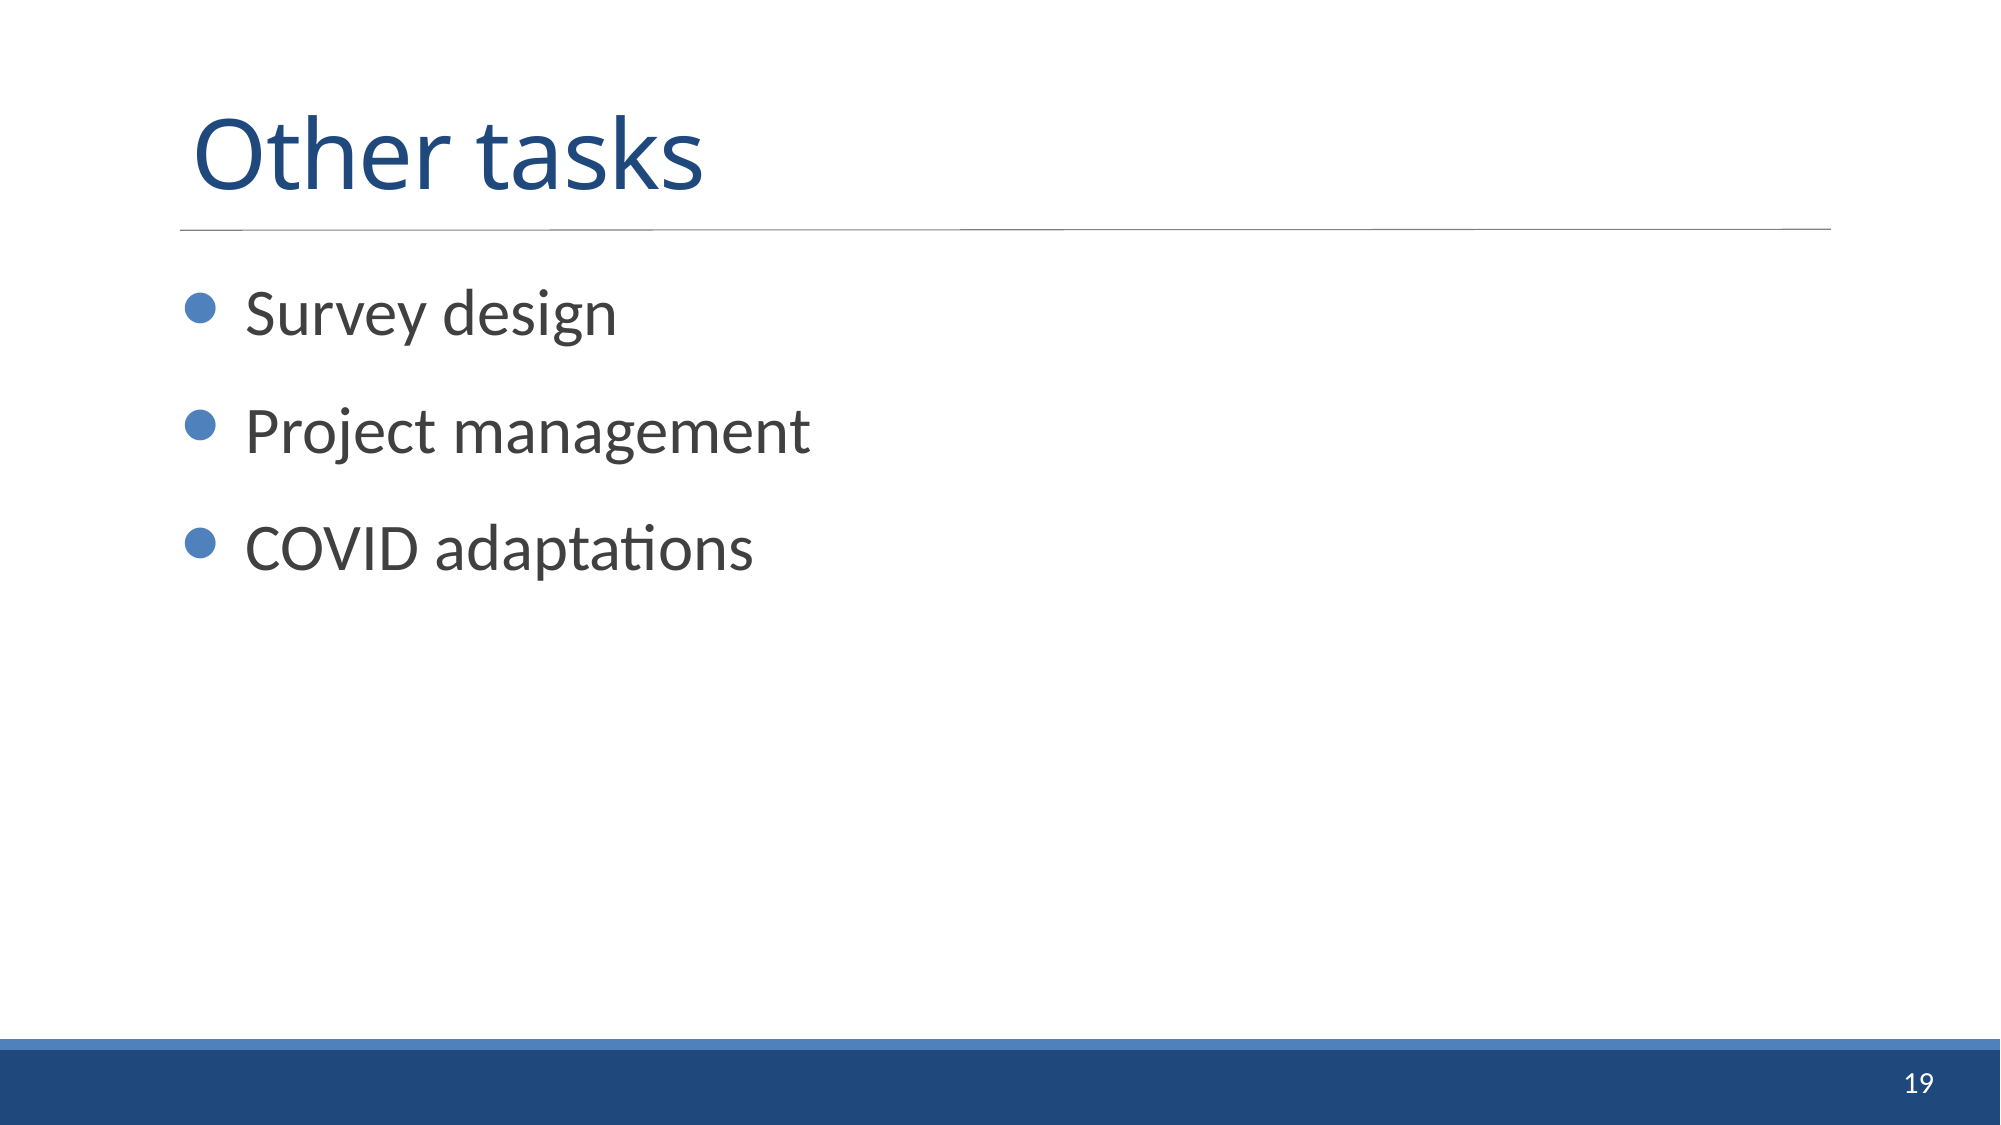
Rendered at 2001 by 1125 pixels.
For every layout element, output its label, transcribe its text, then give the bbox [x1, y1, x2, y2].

title Other tasks [180, 47, 1830, 216]
list Survey design Project management COVID adaptations [180, 269, 1830, 1029]
